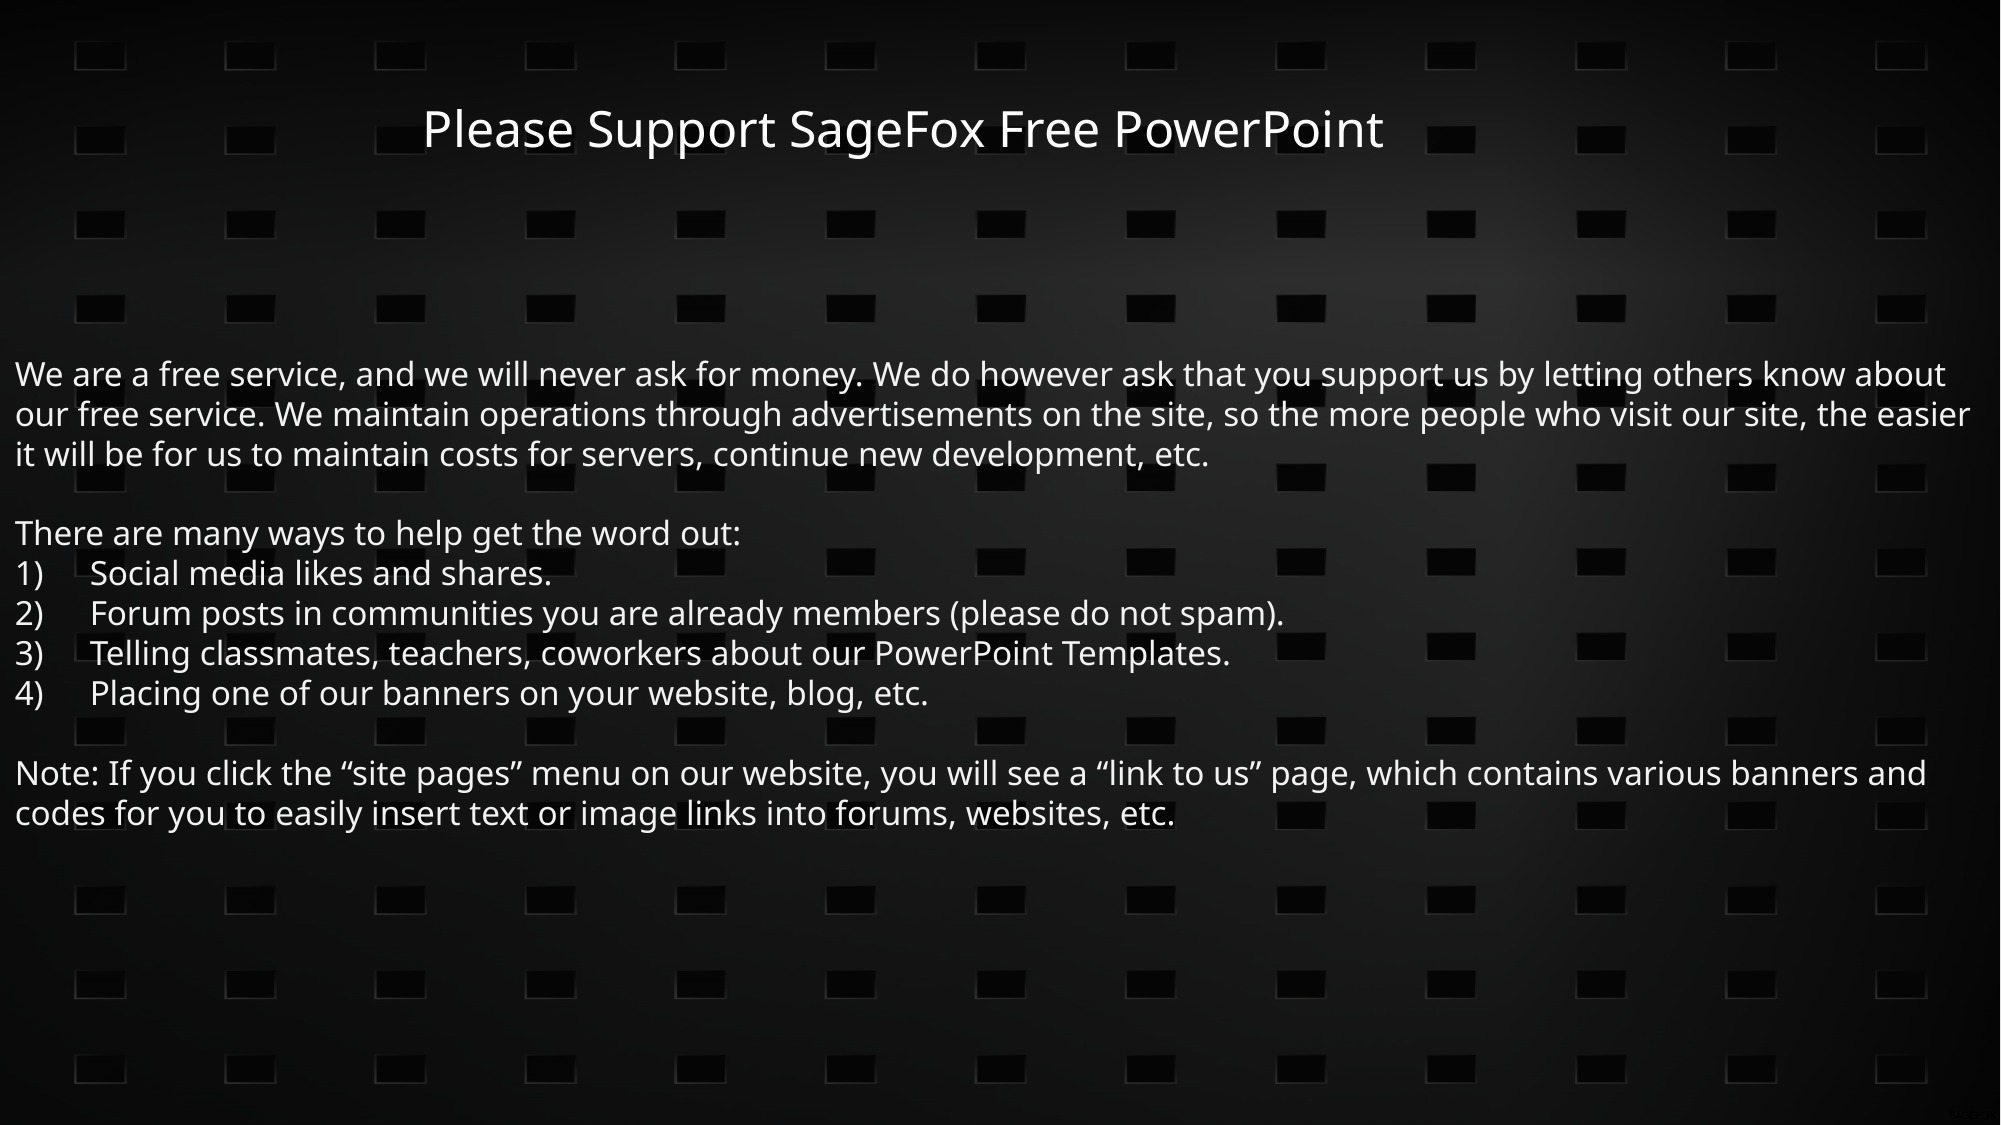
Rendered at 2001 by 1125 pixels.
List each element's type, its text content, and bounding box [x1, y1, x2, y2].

text_box We are a free service, and we will never ask for money. We do however ask that you support us by letting others know about our free service. We maintain operations through advertisements on the site, so the more people who visit our site, the easier it will be for us to maintain costs for servers, continue new development, etc. There are many ways to help get the word out: Social media likes and shares. Forum posts in communities you are already members (please do not spam). Telling classmates, teachers, coworkers about our PowerPoint Templates. Placing one of our banners on your website, blog, etc. Note: If you click the “site pages” menu on our website, you will see a “link to us” page, which contains various banners and codes for you to easily insert text or image links into forums, websites, etc. [0, 0, 2000, 1125]
title Please Support SageFox Free PowerPoint [363, 72, 1444, 190]
